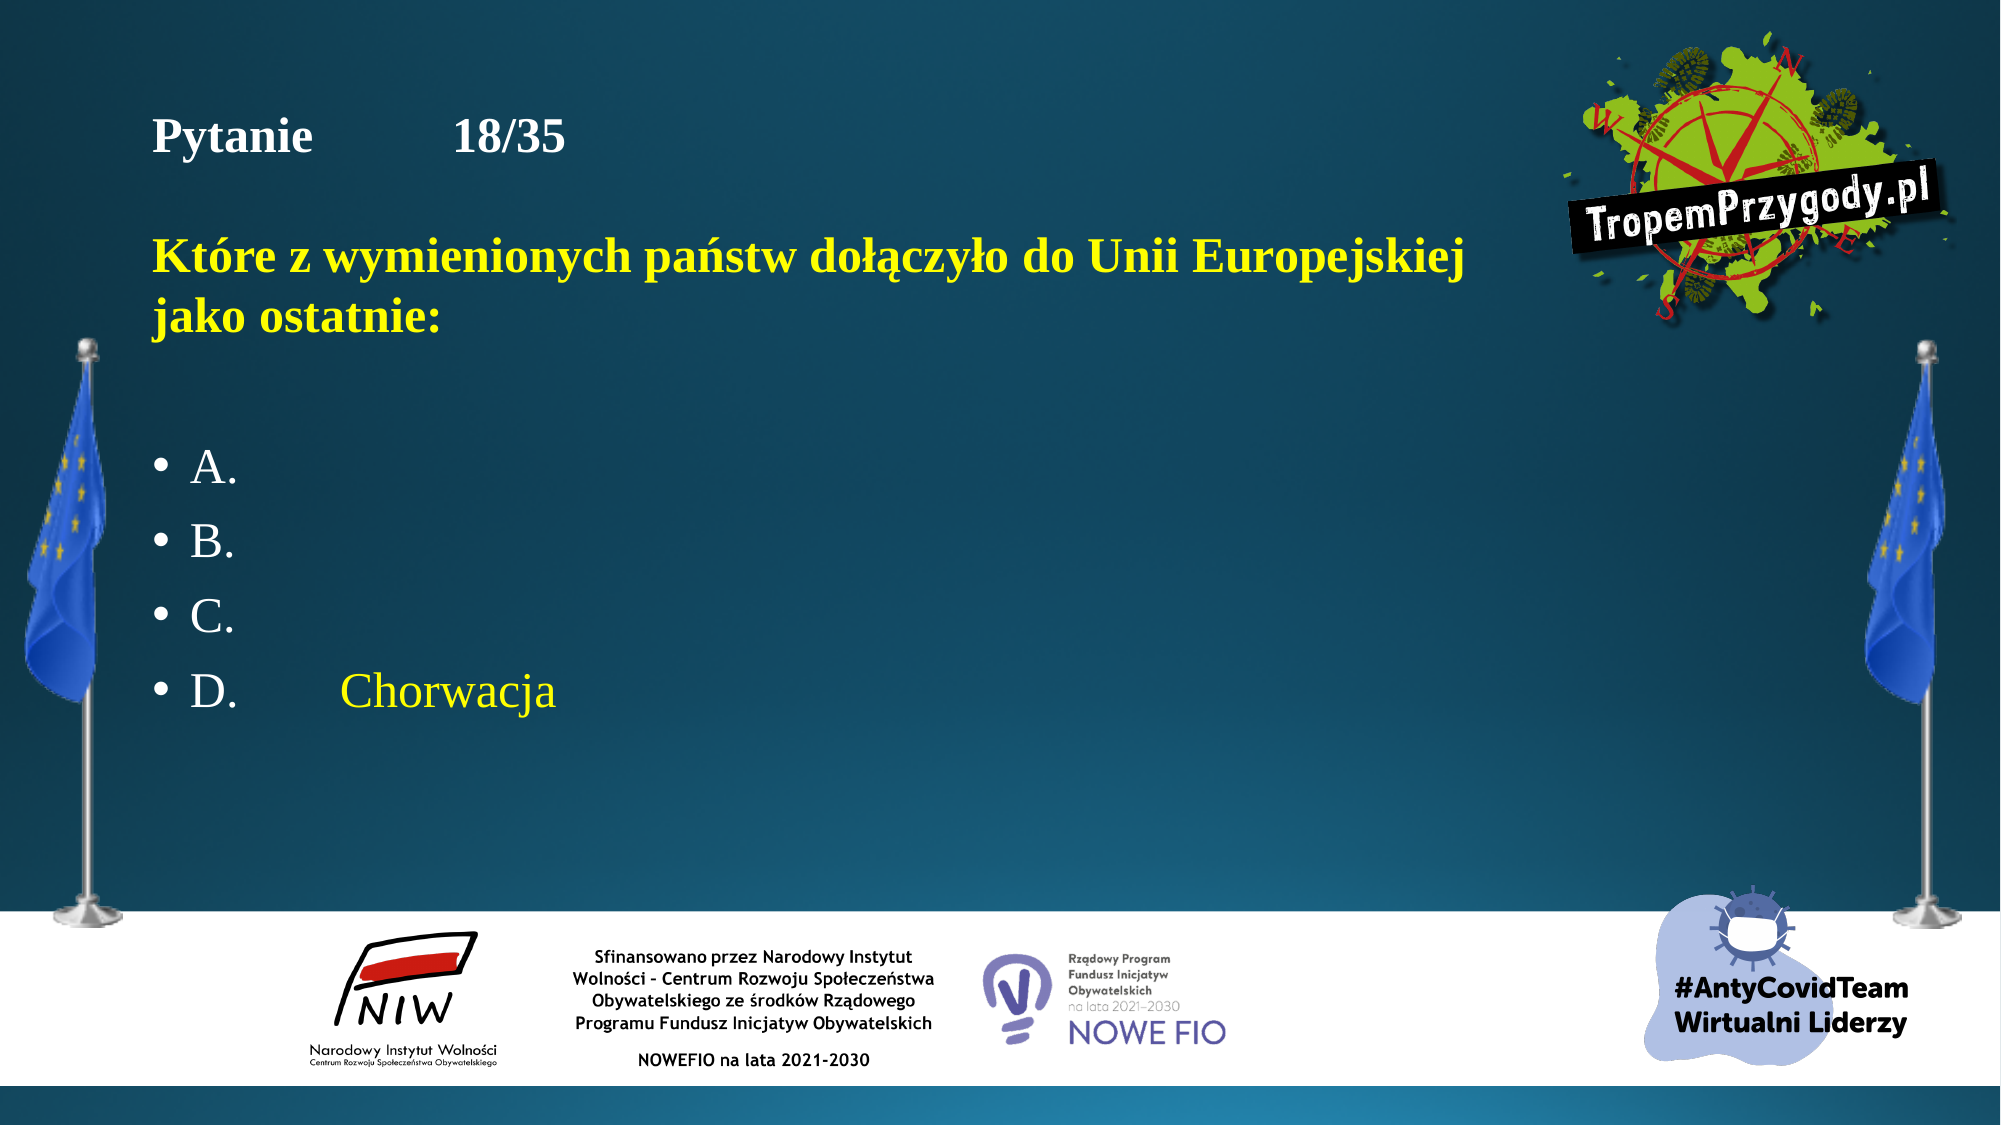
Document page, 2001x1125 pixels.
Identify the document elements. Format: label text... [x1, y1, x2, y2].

list A. B. C. D. Chorwacja [137, 432, 1863, 887]
title Pytanie 18/35 Które z wymienionych państw dołączyło do Unii Europejskiej jako ostatnie: [137, 95, 1564, 416]
picture [0, 0, 2001, 1125]
